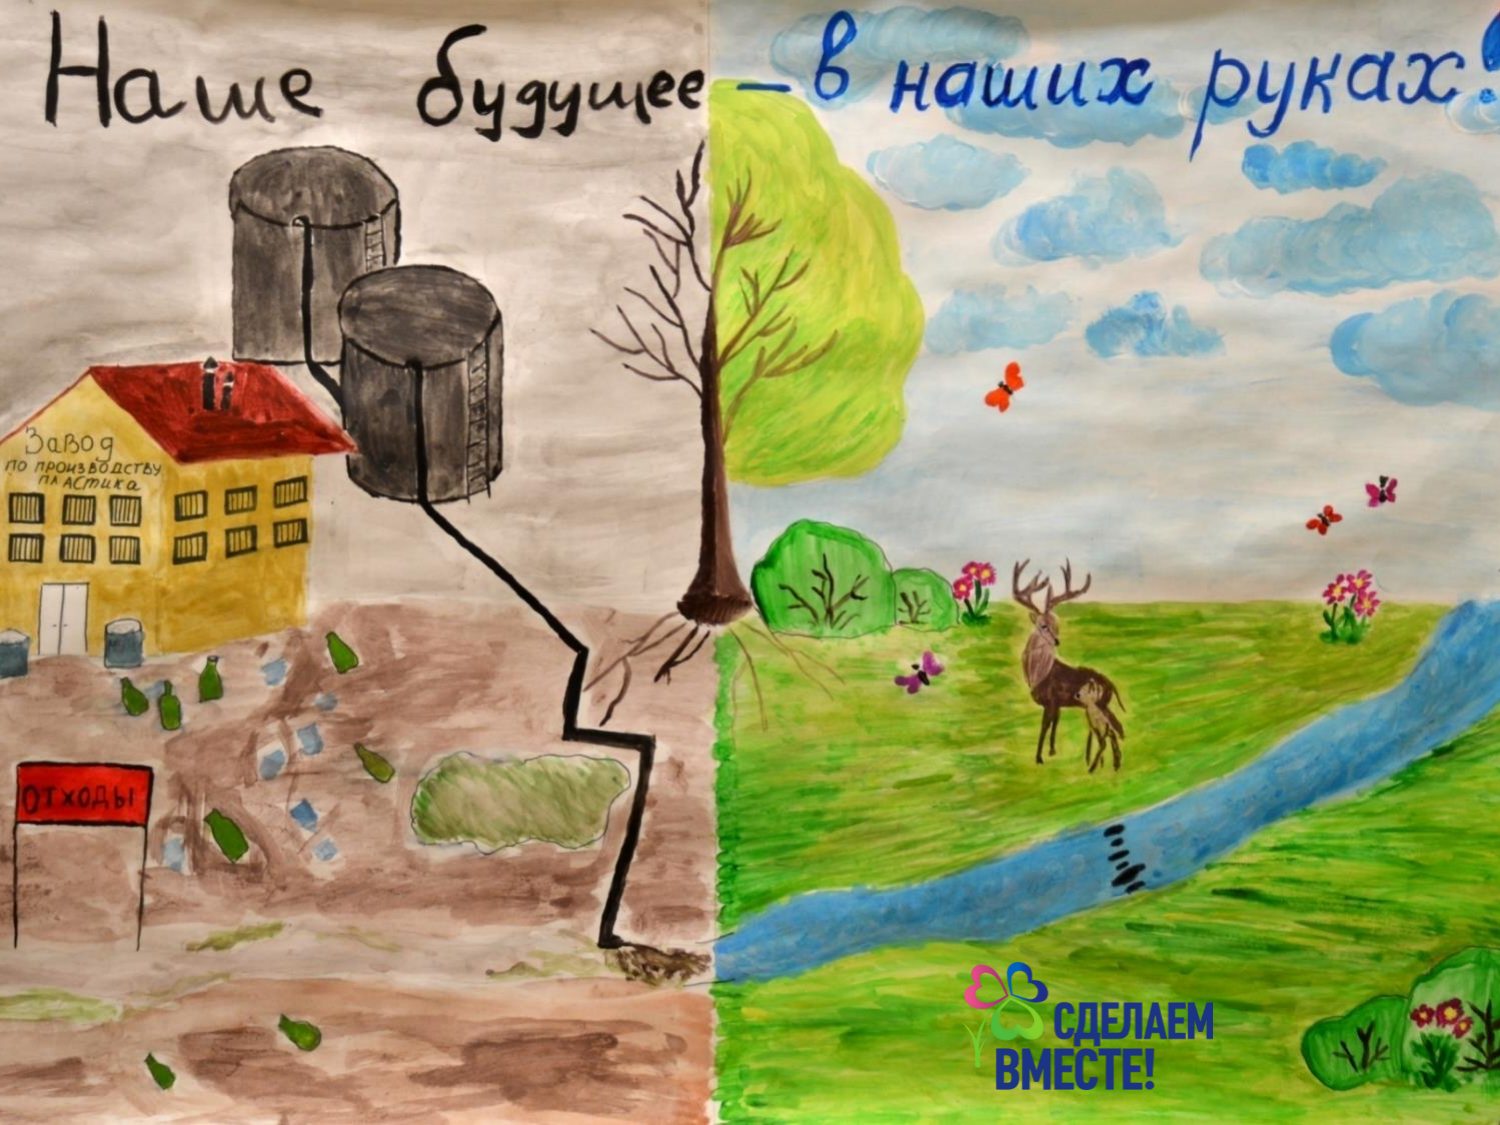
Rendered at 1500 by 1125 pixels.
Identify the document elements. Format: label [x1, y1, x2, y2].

list [0, 0, 1500, 1125]
picture [962, 962, 1213, 1090]
